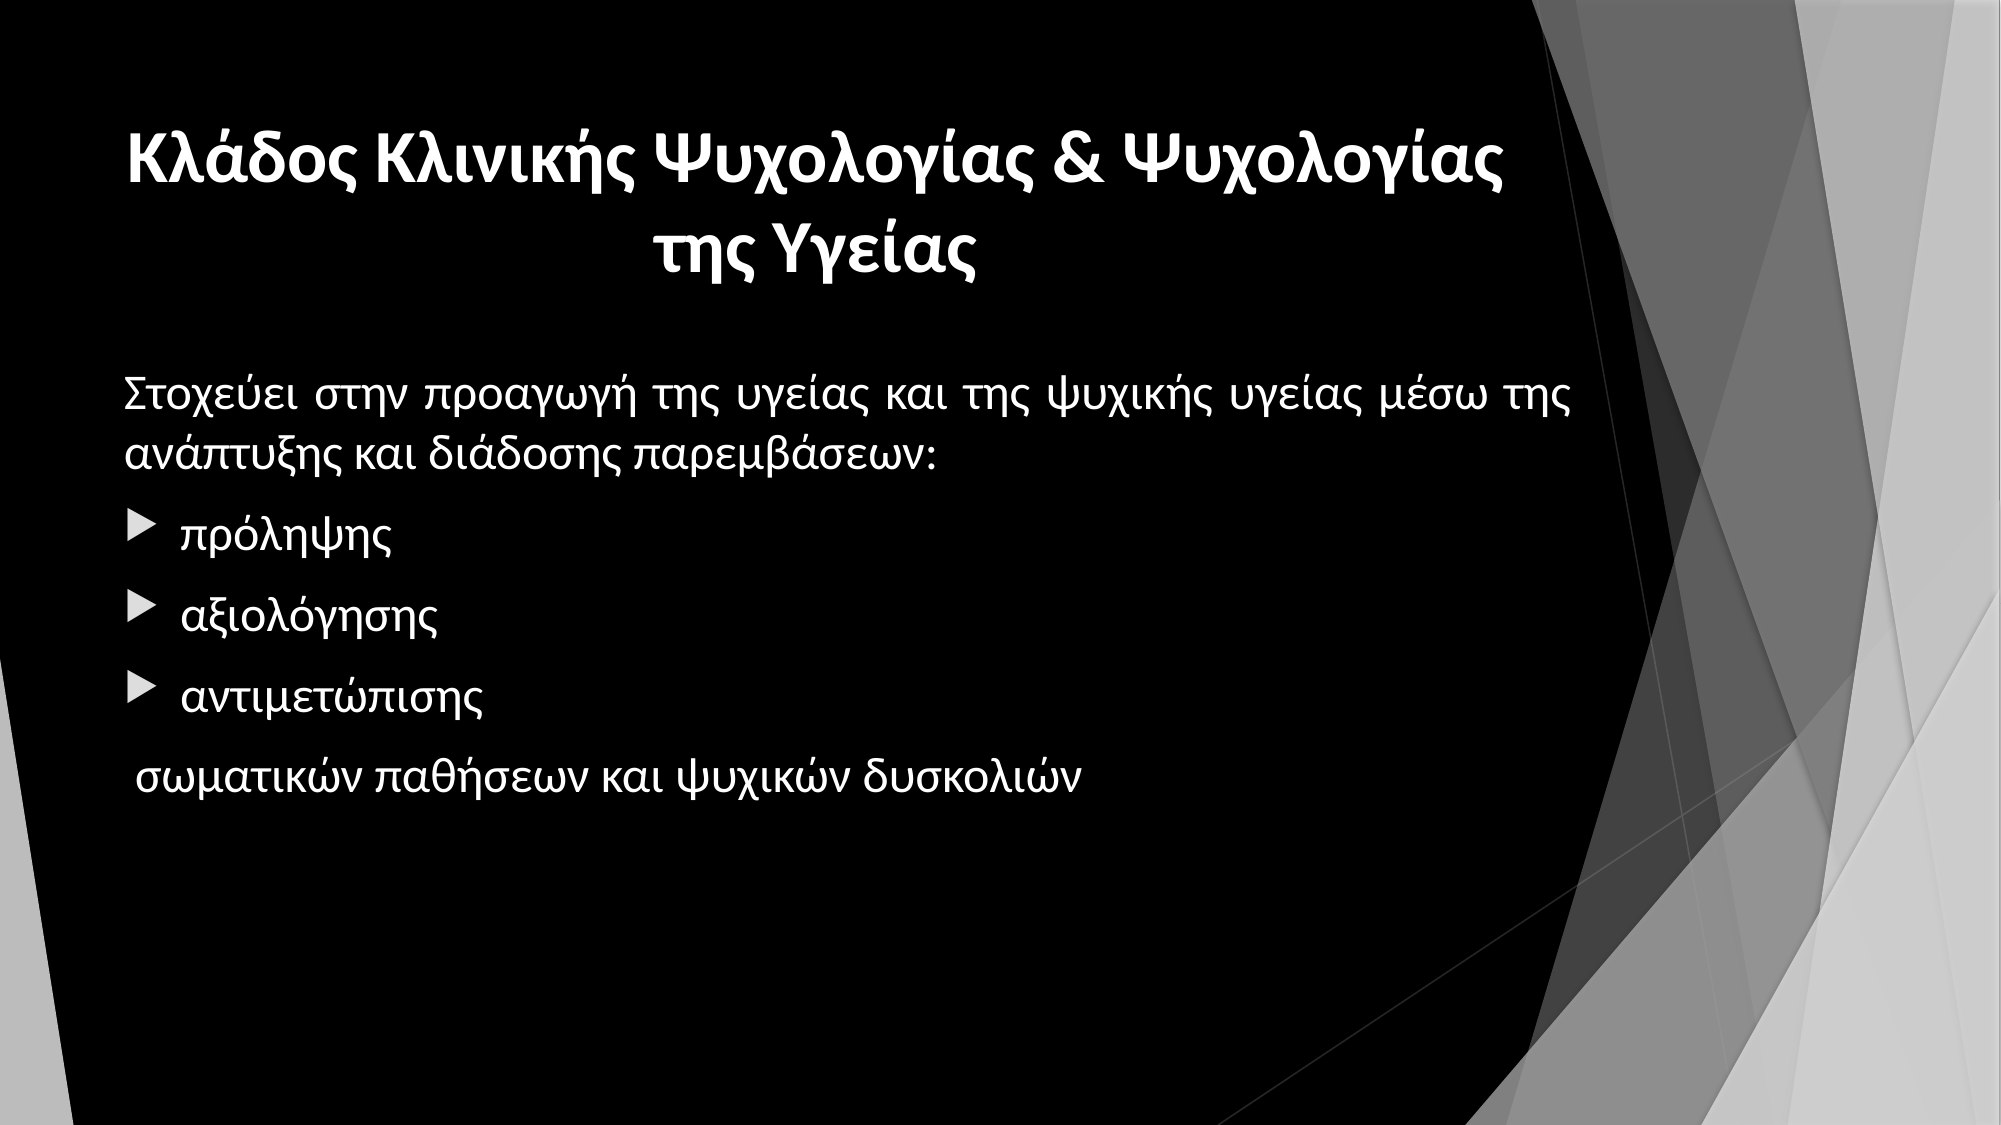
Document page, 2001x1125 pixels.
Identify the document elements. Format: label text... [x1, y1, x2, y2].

title Κλάδος Κλινικής Ψυχολογίας & Ψυχολογίας της Υγείας [111, 99, 1522, 317]
list Στοχεύει στην προαγωγή της υγείας και της ψυχικής υγείας μέσω της ανάπτυξης και διάδοσης παρεμβάσεων: πρόληψης αξιολόγησης αντιμετώπισης σωματικών παθήσεων και ψυχικών δυσκολιών [108, 352, 1587, 989]
